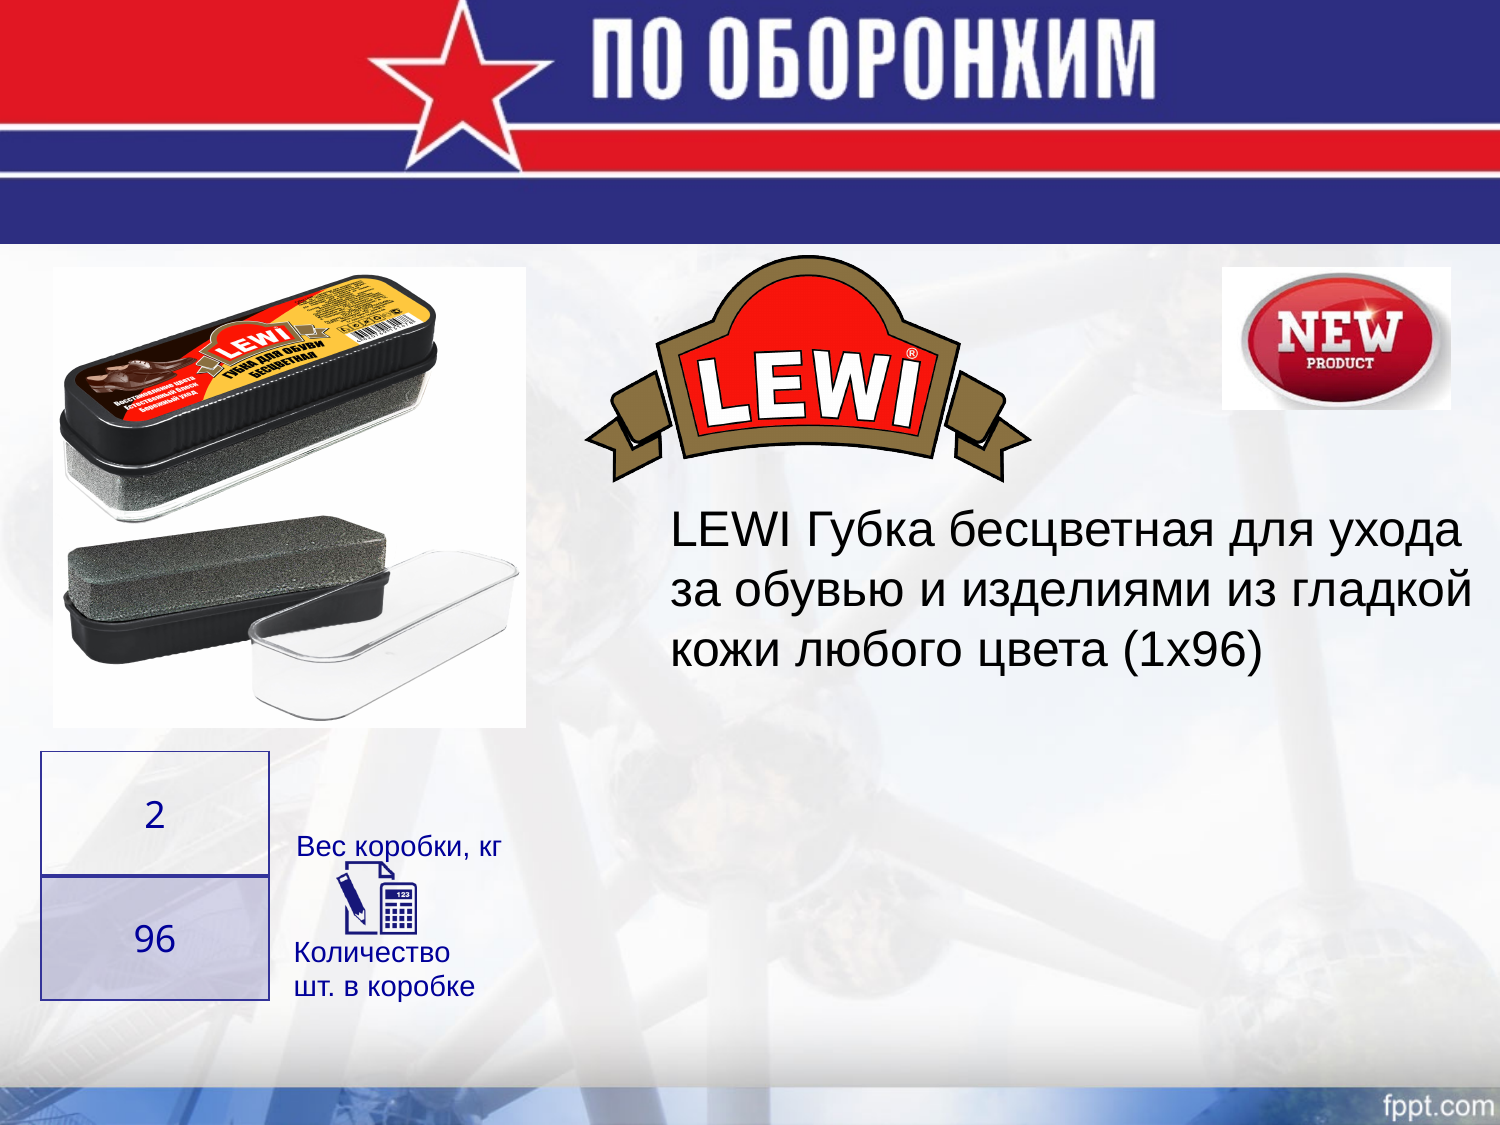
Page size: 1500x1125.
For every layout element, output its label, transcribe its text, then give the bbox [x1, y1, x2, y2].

text_box LEWI Губка бесцветная для ухода за обувью и изделиями из гладкой кожи любого цвета (1х96) [655, 279, 1500, 684]
table_cell 96 [42, 878, 268, 999]
table_header 2 [42, 752, 268, 874]
text_box Вес коробки, кг [281, 785, 526, 870]
picture [0, 0, 1500, 1125]
text_box Количество шт. в коробке [253, 925, 499, 1011]
